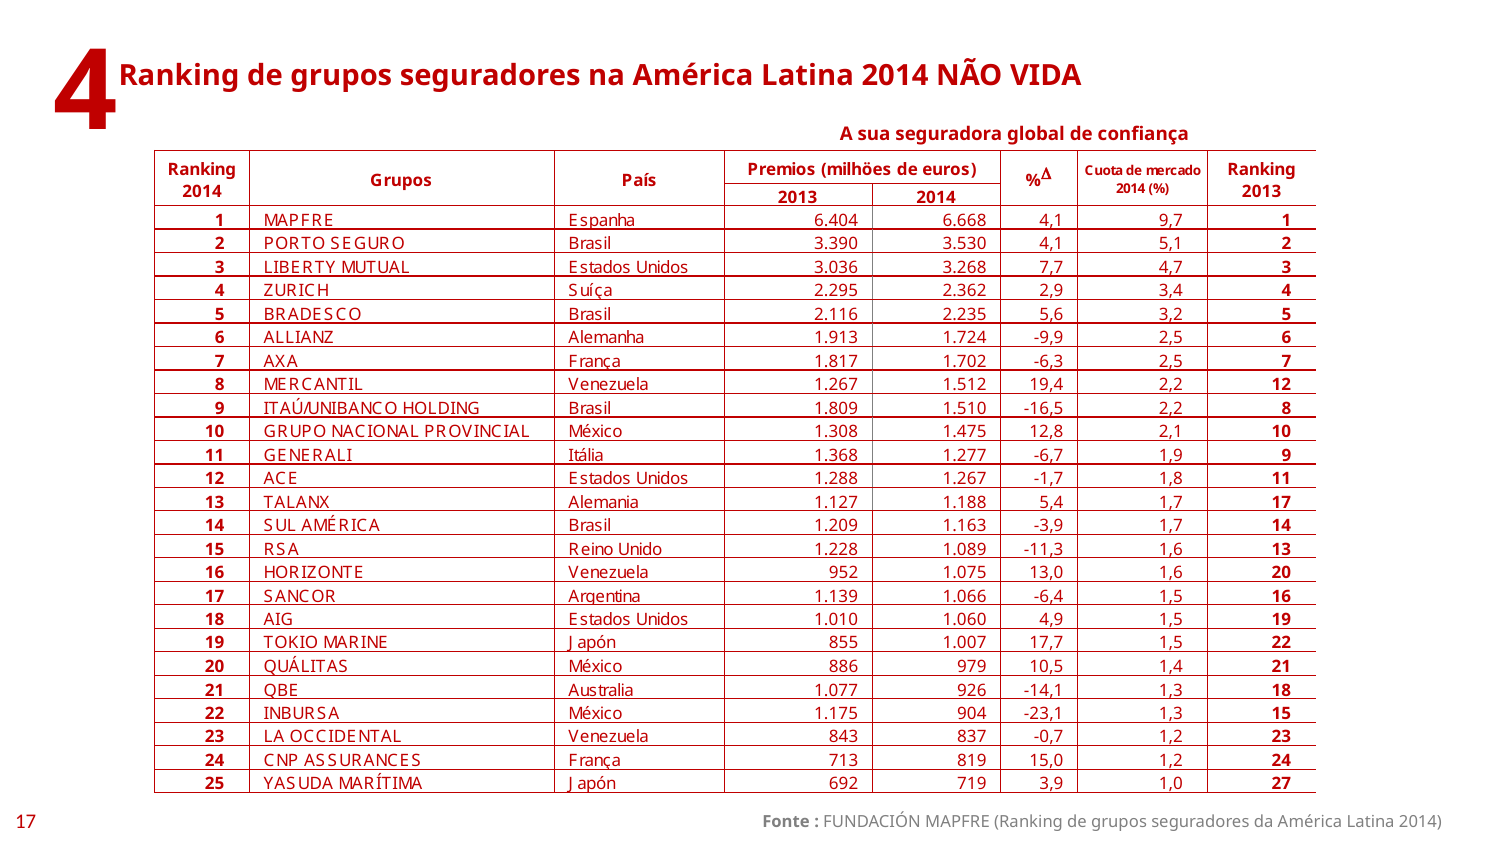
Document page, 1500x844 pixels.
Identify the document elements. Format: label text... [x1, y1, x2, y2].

text_box Ranking de grupos seguradores na América Latina 2014 NÃO VIDA [107, 50, 1286, 97]
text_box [153, 149, 1318, 794]
text_box 17 [0, 799, 351, 844]
text_box A sua seguradora global de confiança [620, 114, 1204, 148]
text_box 4 [42, 0, 113, 158]
text_box Fonte : FUNDACIÓN MAPFRE (Ranking de grupos seguradores da América Latina 2014) [271, 802, 1458, 838]
